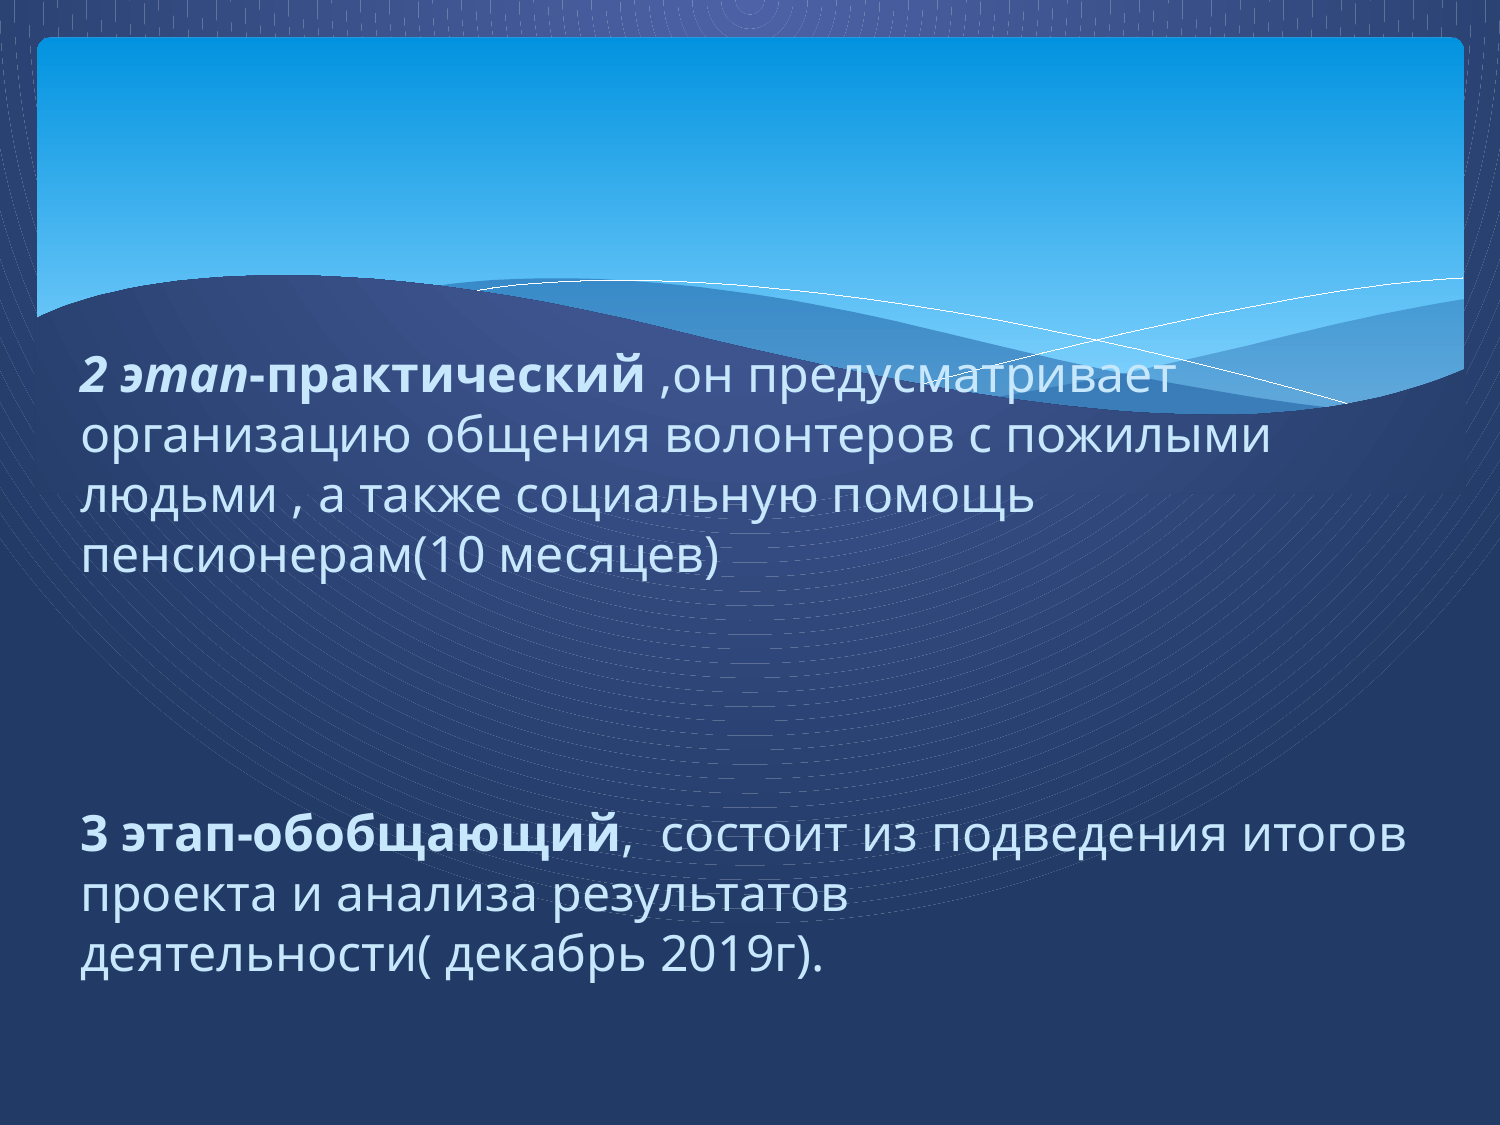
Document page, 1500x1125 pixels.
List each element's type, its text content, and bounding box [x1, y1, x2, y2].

list 2 этап-практический ,он предусматривает организацию общения волонтеров с пожилыми людьми , а также социальную помощь пенсионерам(10 месяцев) 3 этап-обобщающий, состоит из подведения итогов проекта и анализа результатов деятельности( декабрь 2019г). [64, 54, 1424, 1035]
